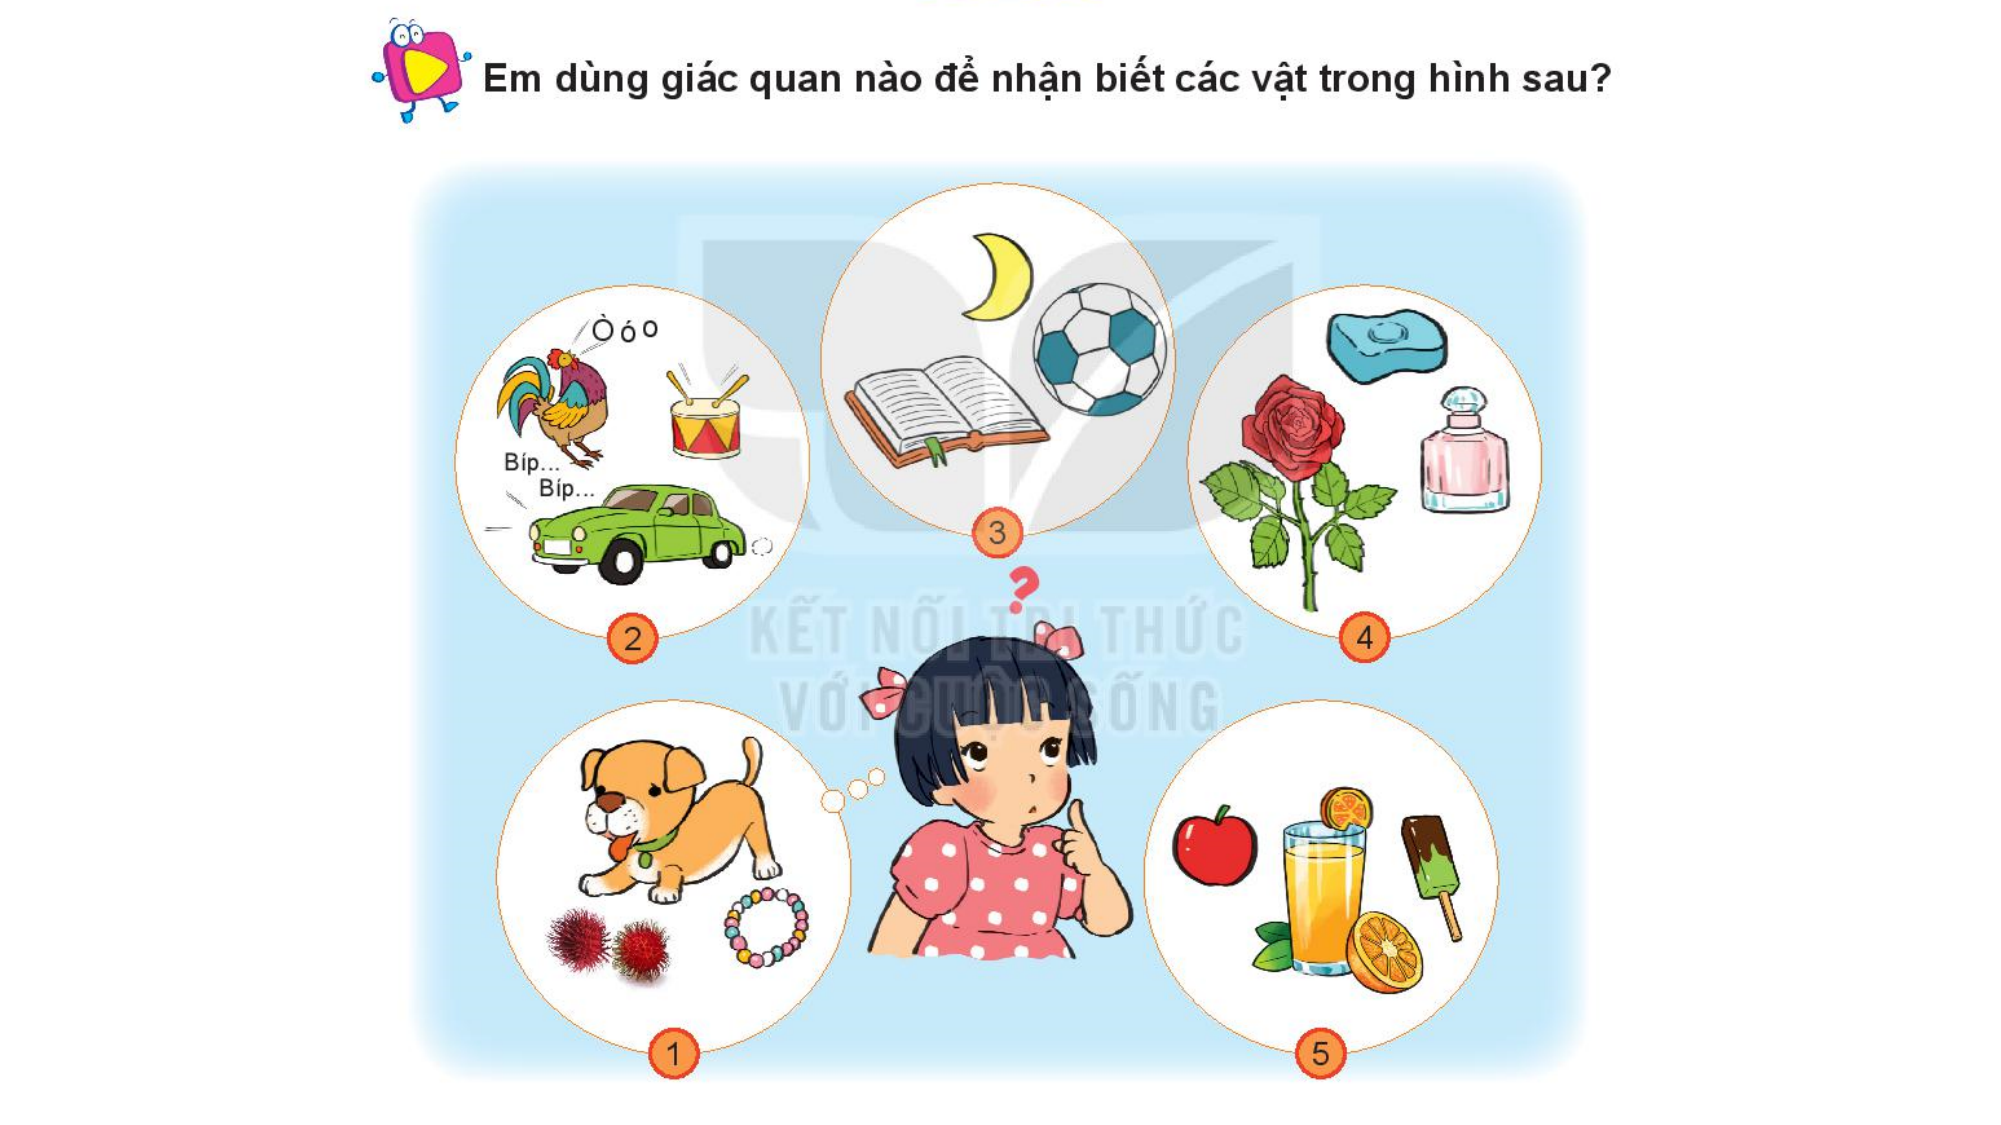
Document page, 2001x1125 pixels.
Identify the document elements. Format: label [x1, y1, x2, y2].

picture [364, 0, 1636, 1125]
